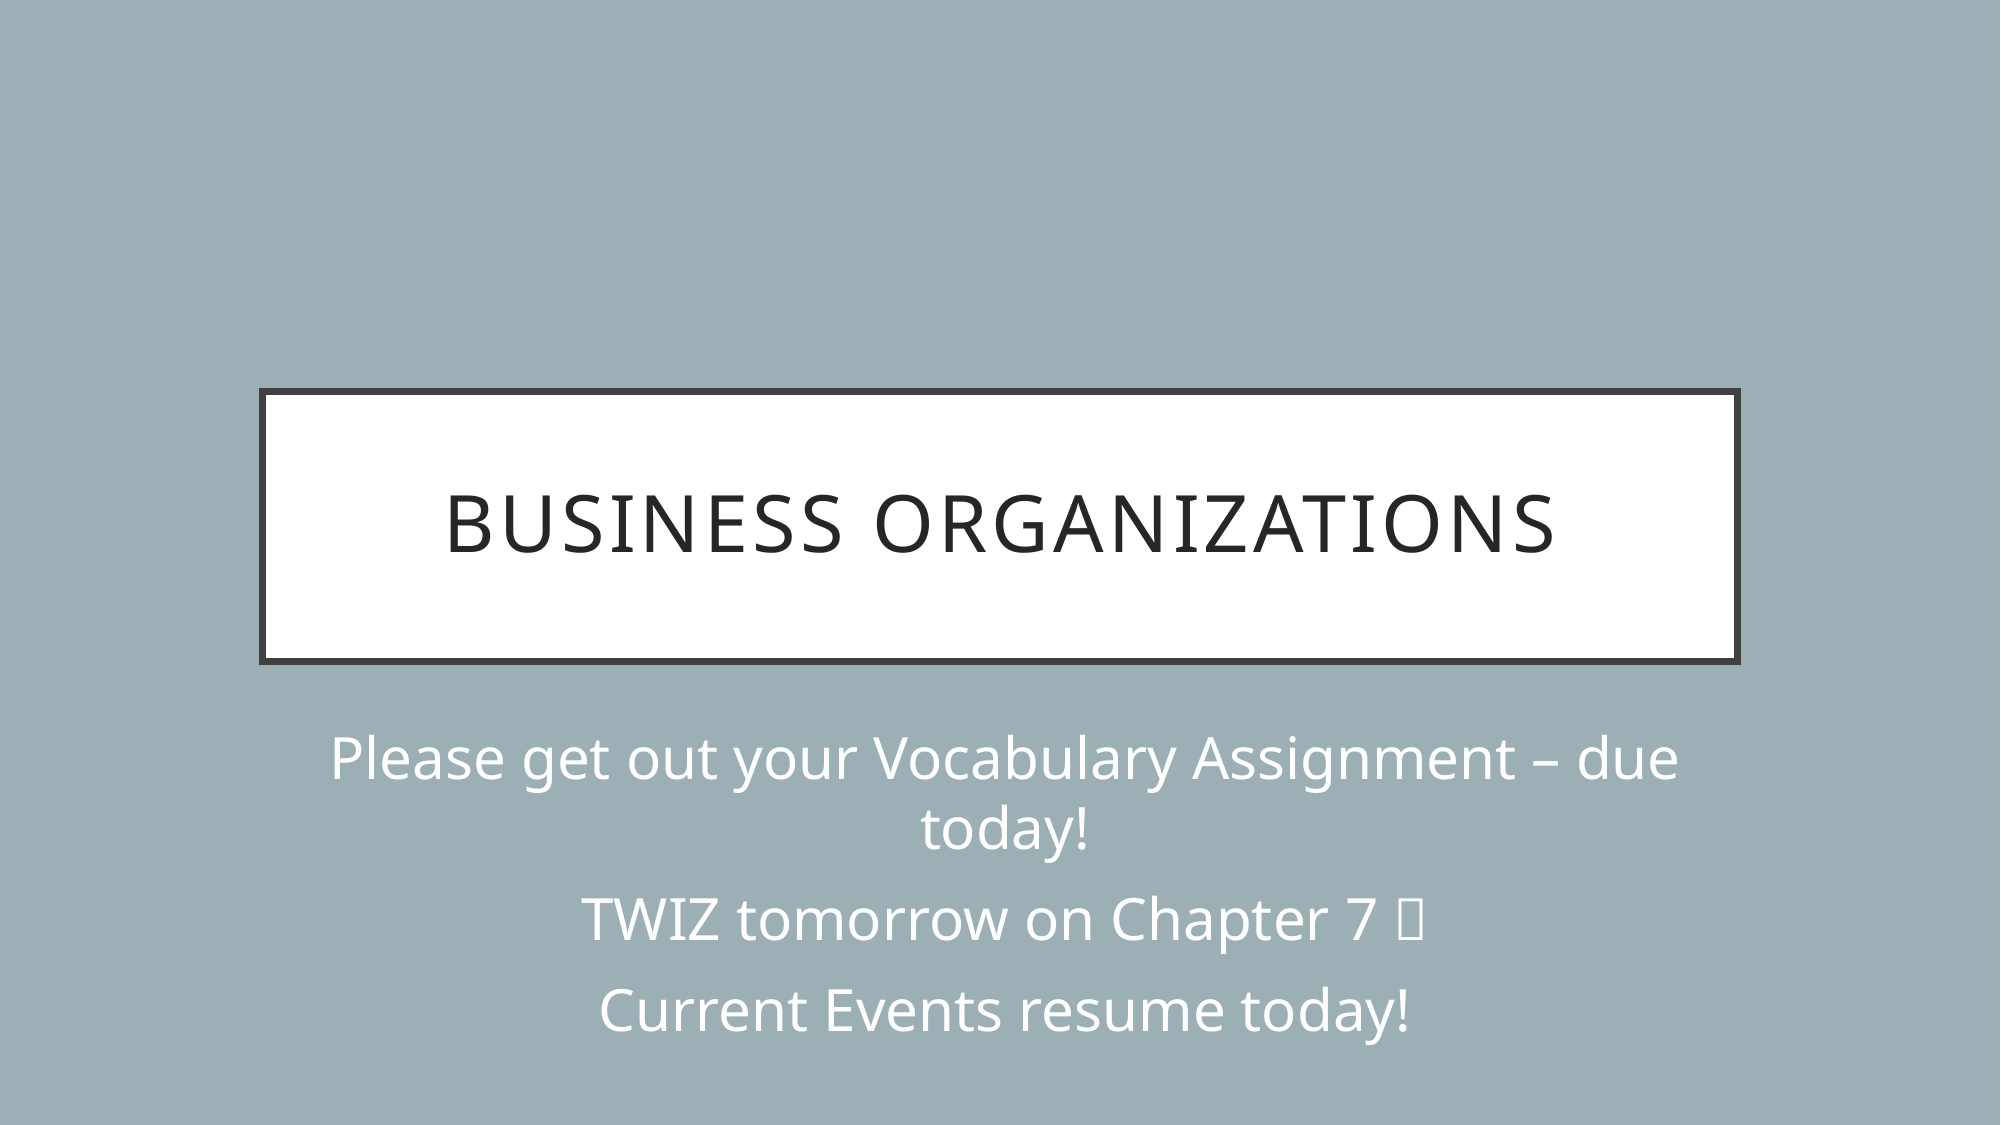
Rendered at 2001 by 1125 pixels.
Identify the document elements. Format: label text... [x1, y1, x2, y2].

title Business organizations [259, 388, 1741, 665]
subtitle Please get out your Vocabulary Assignment – due today! TWIZ tomorrow on Chapter 7  Current Events resume today! [272, 713, 1738, 918]
